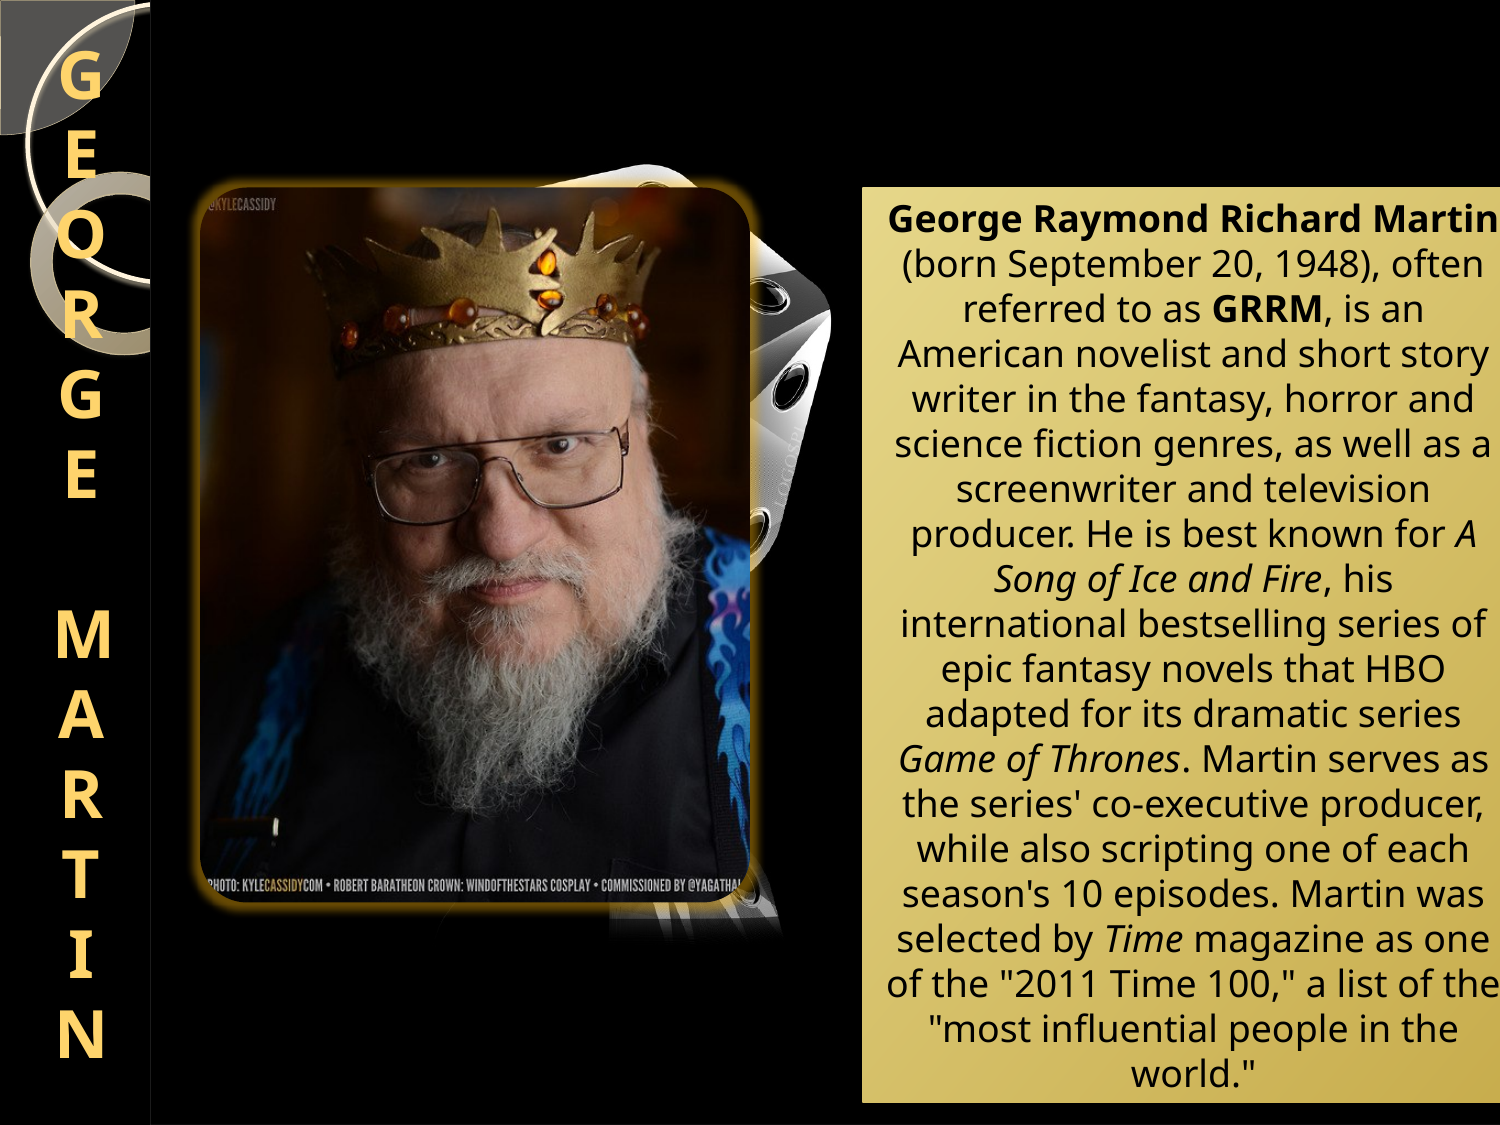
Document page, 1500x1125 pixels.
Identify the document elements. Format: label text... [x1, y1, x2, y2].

picture [199, 187, 751, 903]
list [149, 0, 1500, 1125]
text_box GE OR GE MARTIN [37, 24, 125, 1080]
